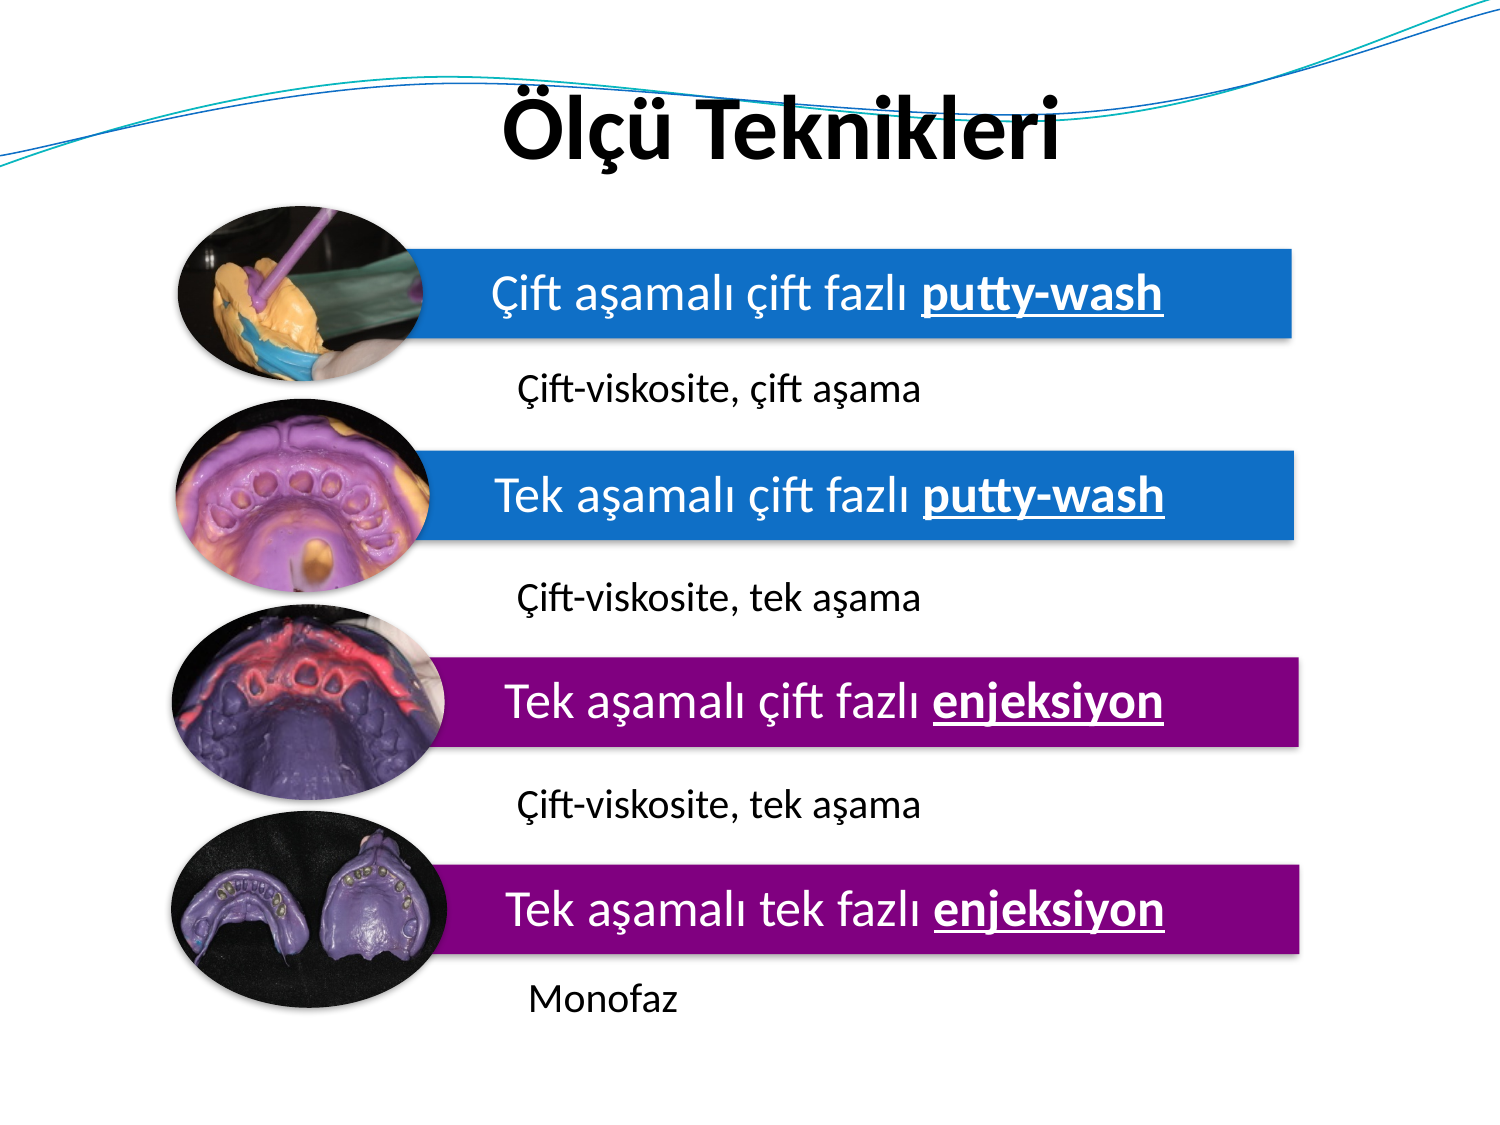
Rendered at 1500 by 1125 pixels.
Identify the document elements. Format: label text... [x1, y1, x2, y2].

text_box Çift-viskosite, tek aşama [502, 562, 937, 628]
text_box [177, 206, 423, 382]
text_box Çift-viskosite, tek aşama [502, 769, 937, 834]
text_box [171, 810, 448, 1008]
text_box Monofaz [513, 963, 694, 1029]
text_box Çift-viskosite, çift aşama [502, 353, 938, 419]
text_box [171, 604, 445, 800]
text_box Ölçü Teknikleri [488, 60, 1079, 186]
text_box Tek aşamalı çift fazlı enjeksiyon [434, 657, 1299, 747]
text_box Çift aşamalı çift fazlı putty-wash [409, 248, 1292, 339]
text_box Tek aşamalı tek fazlı enjeksiyon [436, 864, 1300, 955]
text_box [175, 398, 430, 593]
text_box Tek aşamalı çift fazlı putty-wash [419, 450, 1294, 541]
